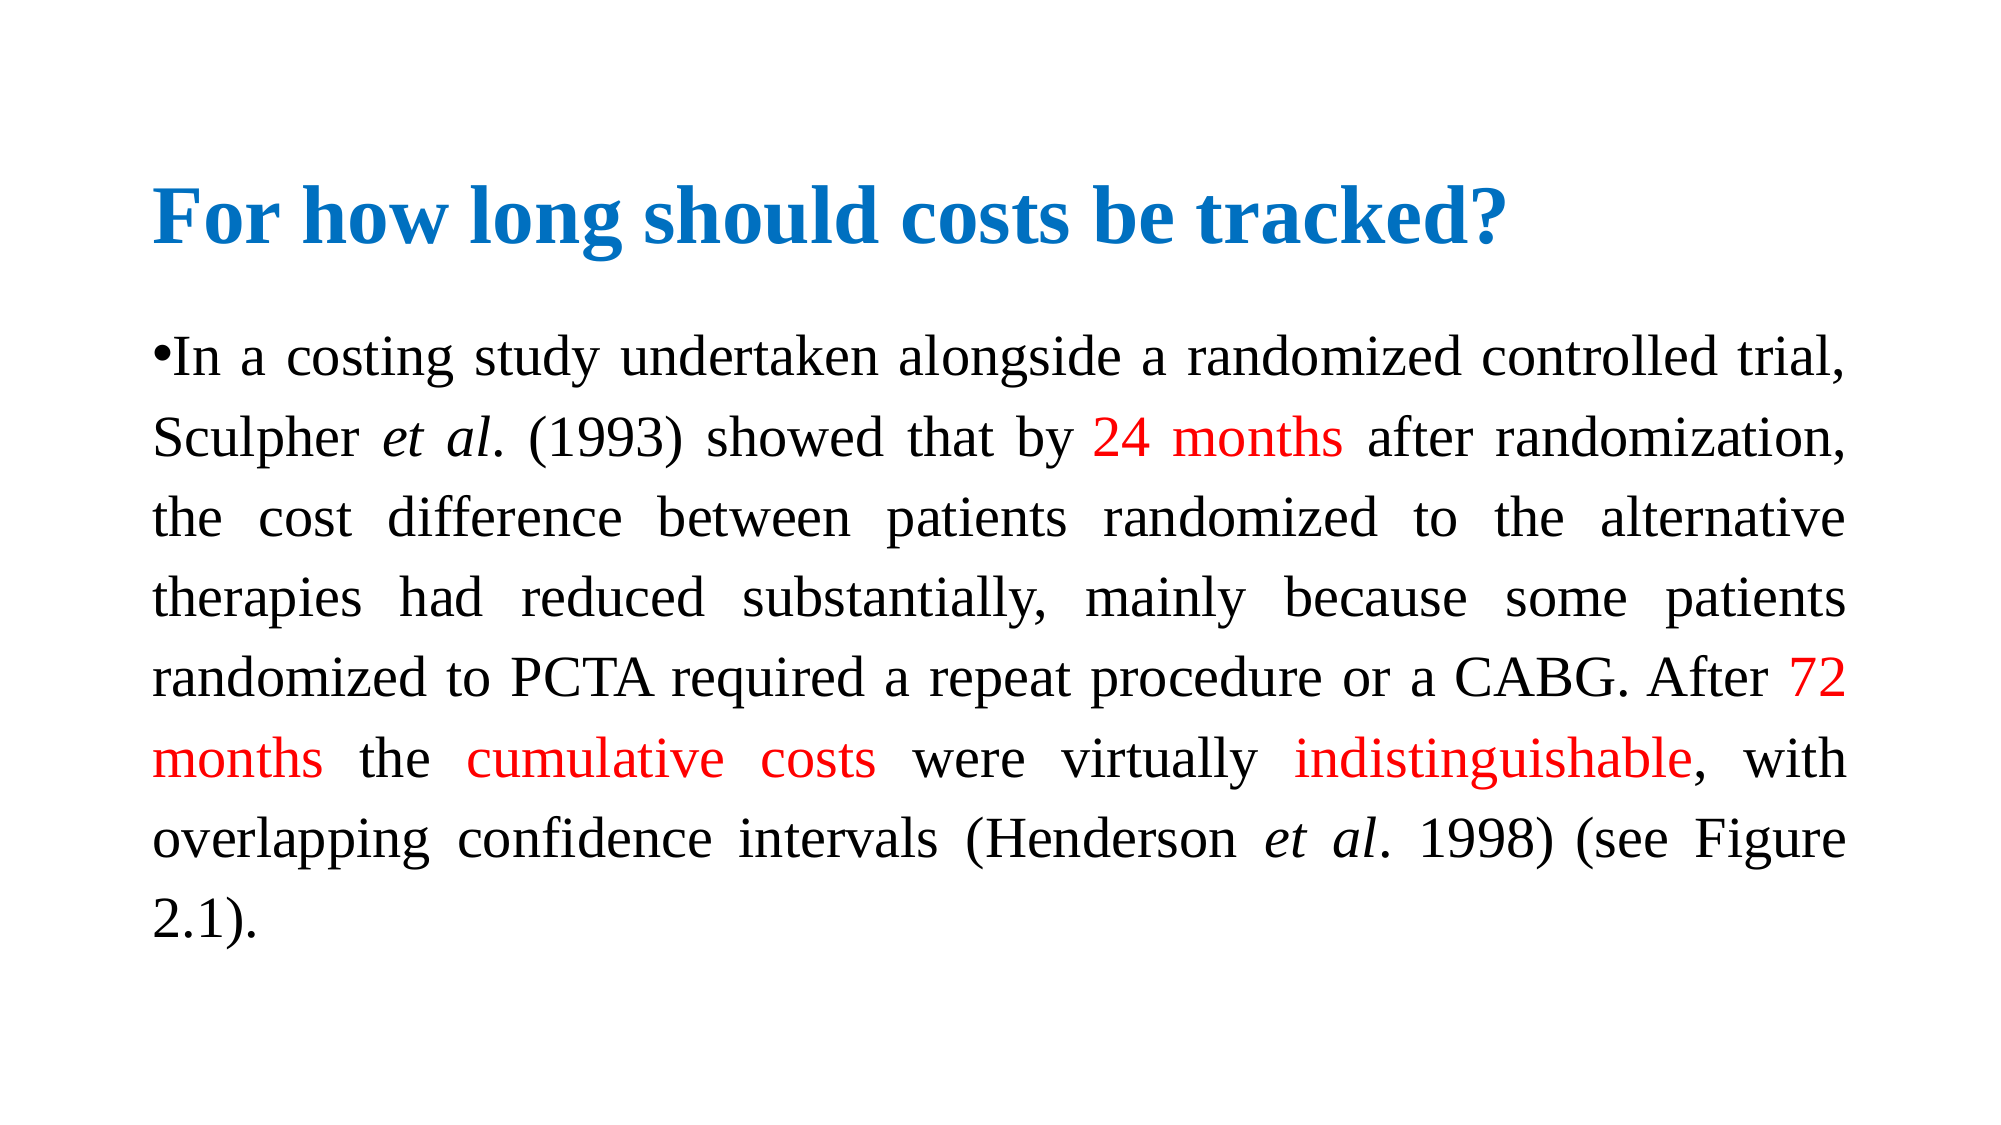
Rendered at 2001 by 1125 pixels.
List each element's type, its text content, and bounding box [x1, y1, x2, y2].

list In a costing study undertaken alongside a randomized controlled trial, Sculpher et al. (1993) showed that by 24 months after randomization, the cost difference between patients randomized to the alternative therapies had reduced substantially, mainly because some patients randomized to PCTA required a repeat procedure or a CABG. After 72 months the cumulative costs were virtually indistinguishable, with overlapping confidence intervals (Henderson et al. 1998) (see Figure 2.1). [137, 299, 1863, 1125]
title For how long should costs be tracked? [137, 106, 1863, 299]
